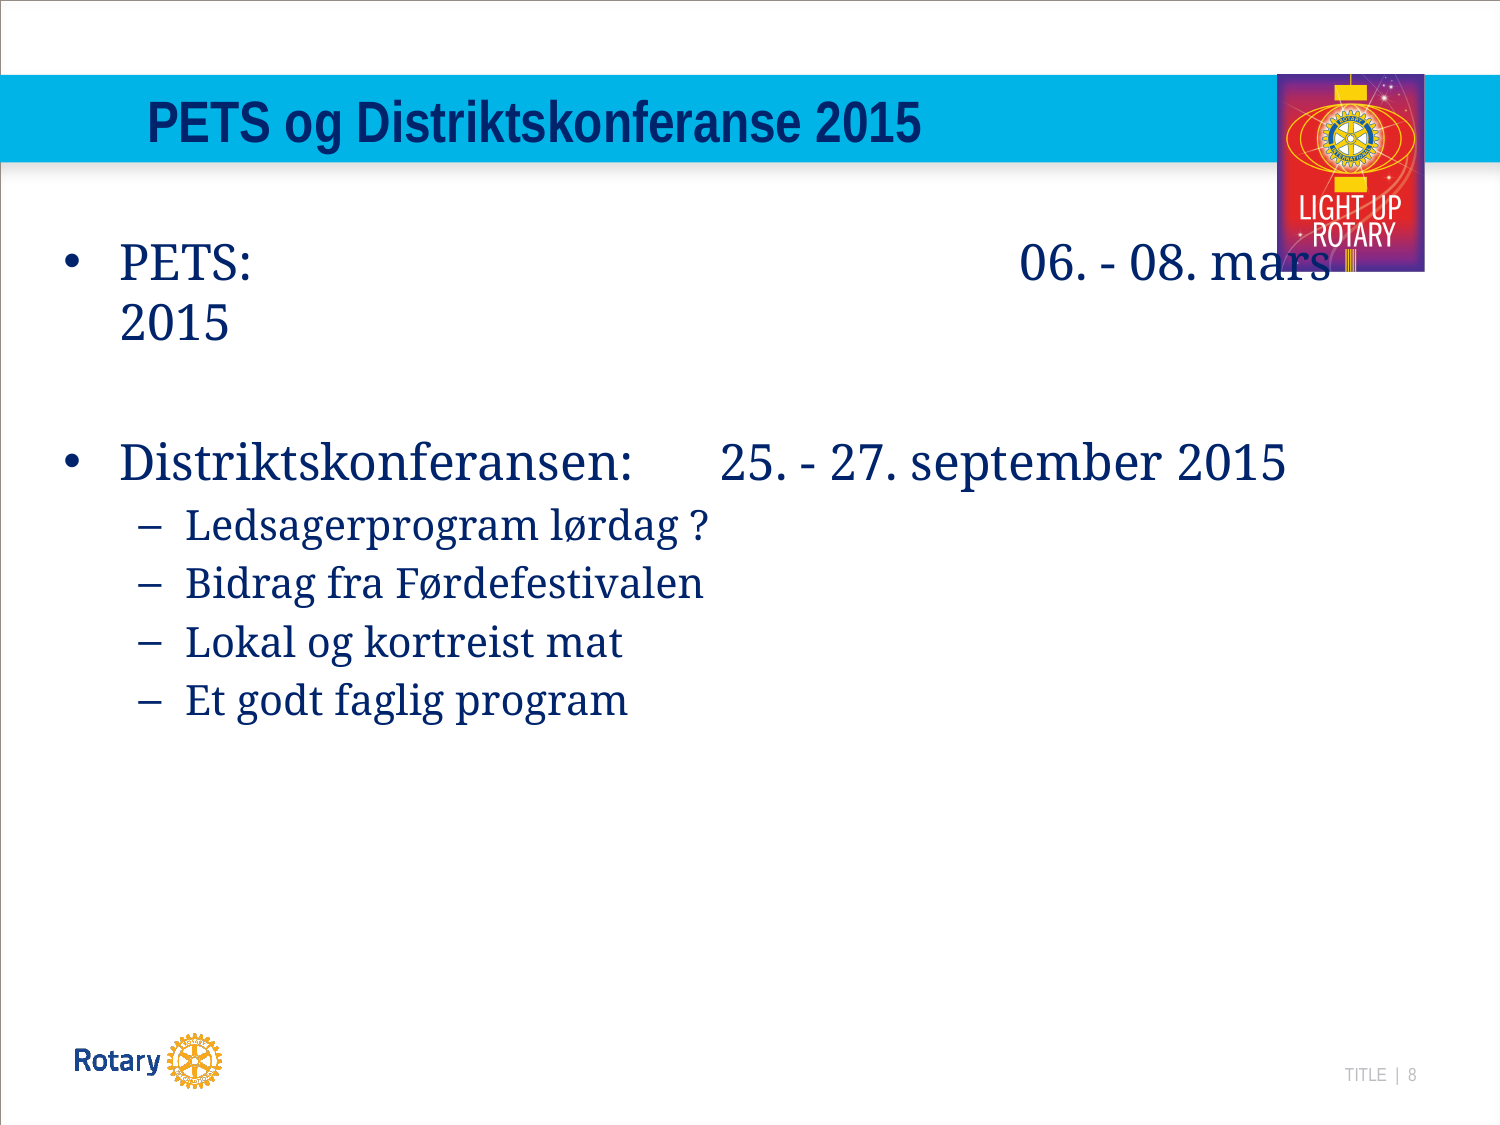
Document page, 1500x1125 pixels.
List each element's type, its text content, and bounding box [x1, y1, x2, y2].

list PETS: 06. - 08. mars 2015 Distriktskonferansen: 25. - 27. september 2015 Ledsagerprogram lørdag ? Bidrag fra Førdefestivalen Lokal og kortreist mat Et godt faglig program [48, 223, 1422, 984]
title PETS og Distriktskonferanse 2015 [147, 75, 1500, 163]
picture [75, 1033, 222, 1089]
picture [1277, 163, 1425, 272]
